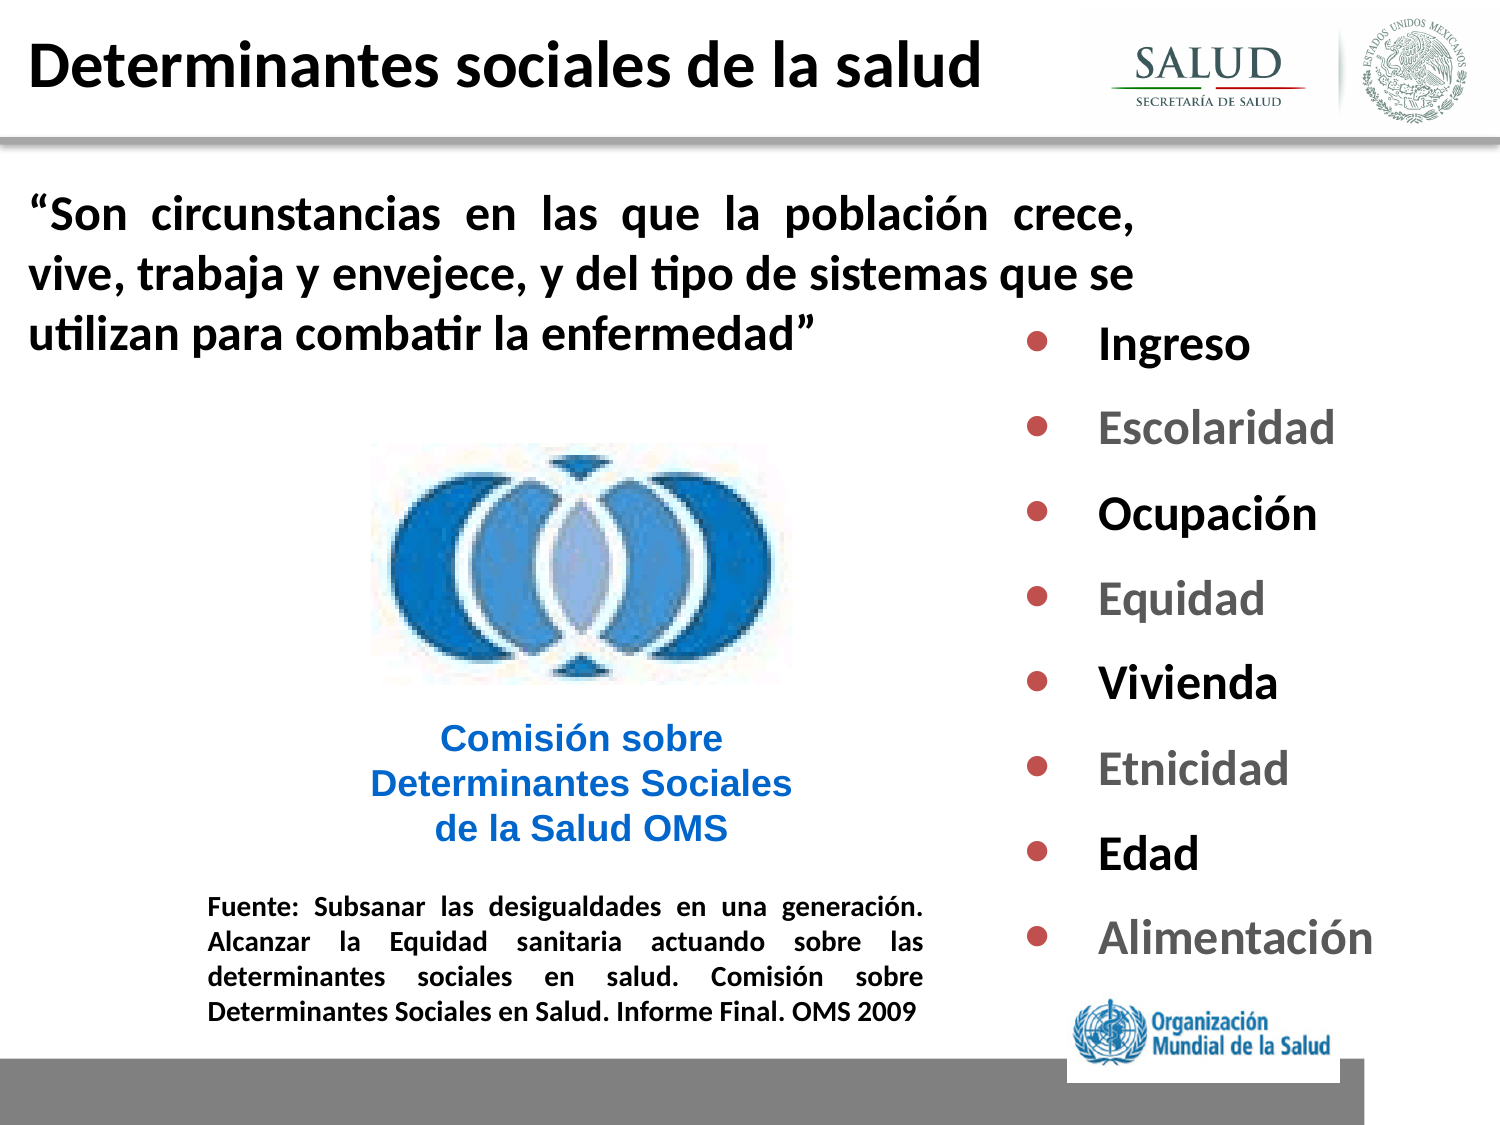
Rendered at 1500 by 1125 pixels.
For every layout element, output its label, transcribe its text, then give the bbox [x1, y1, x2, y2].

text_box Determinantes sociales de la salud [14, 13, 1072, 108]
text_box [347, 442, 817, 863]
text_box Fuente: Subsanar las desigualdades en una generación. Alcanzar la Equidad sanitaria actuando sobre las determinantes sociales en salud. Comisión sobre Determinantes Sociales en Salud. Informe Final. OMS 2009 [192, 880, 939, 1035]
picture [1067, 983, 1340, 1083]
picture [1076, 3, 1500, 131]
text_box Ingreso Escolaridad Ocupación Equidad Vivienda Etnicidad Edad Alimentación [1009, 302, 1483, 973]
text_box “Son circunstancias en las que la población crece, vive, trabaja y envejece, y del tipo de sistemas que se utilizan para combatir la enfermedad” [13, 172, 1152, 368]
